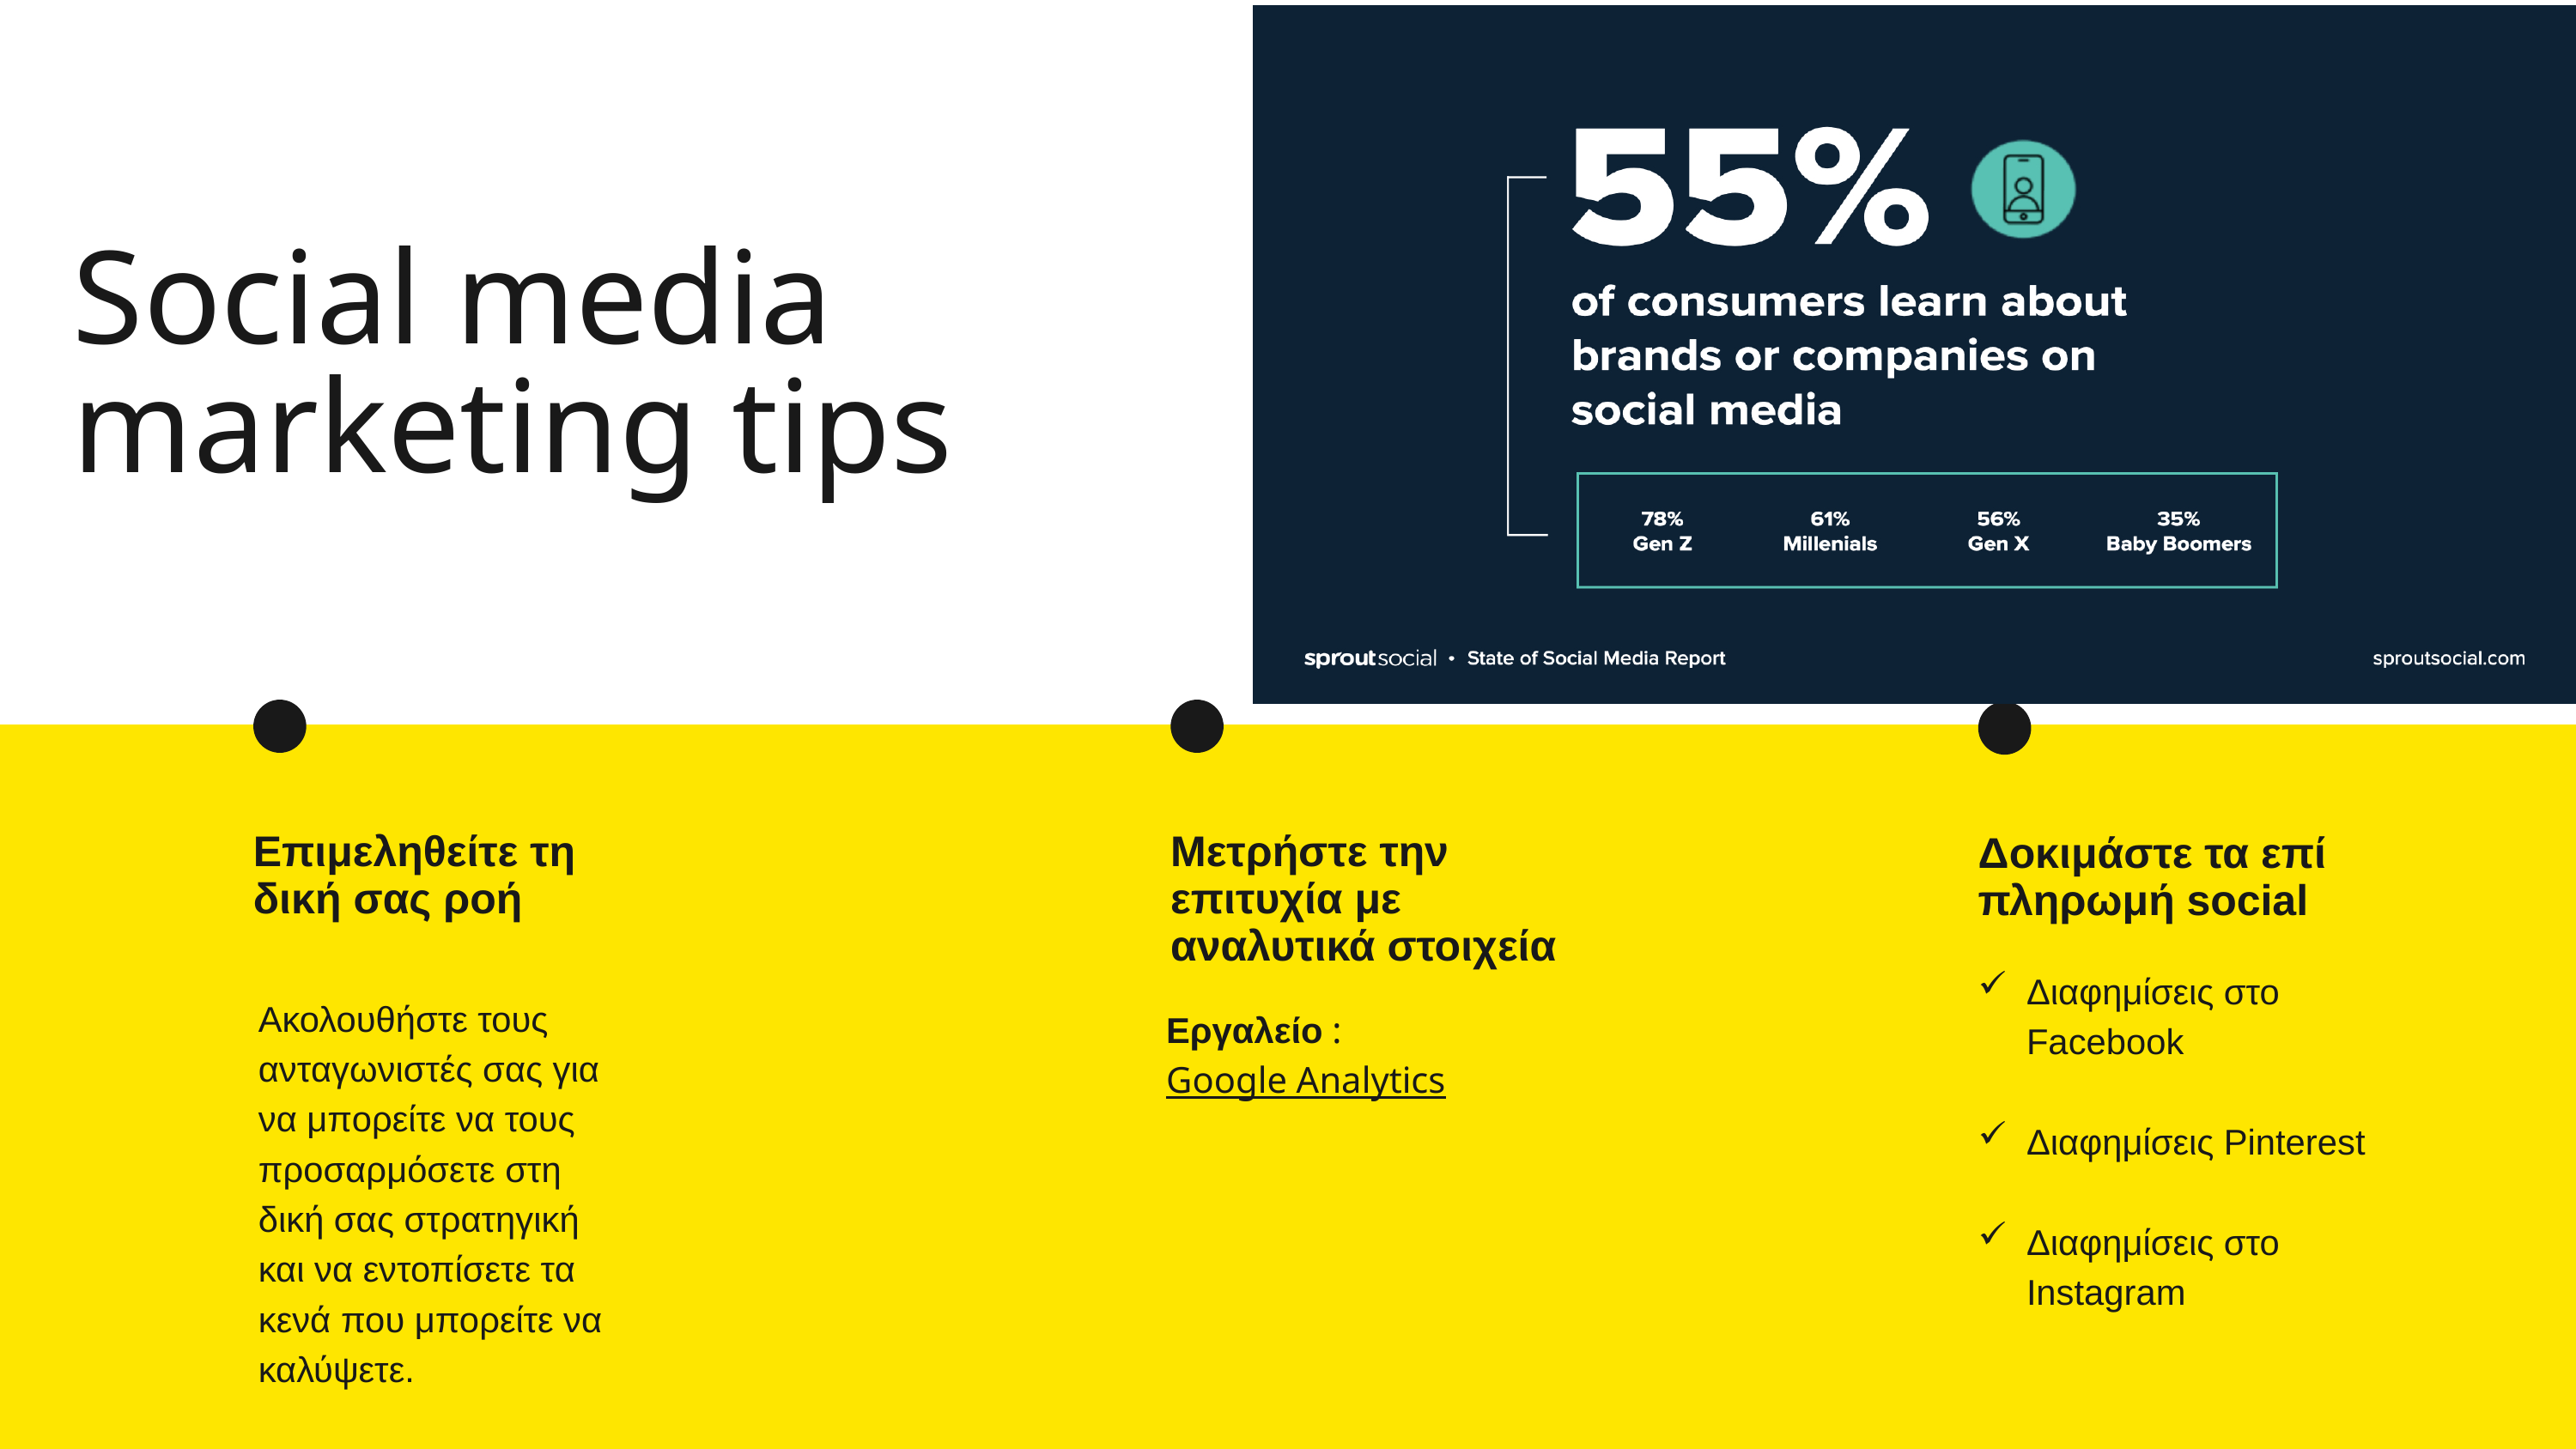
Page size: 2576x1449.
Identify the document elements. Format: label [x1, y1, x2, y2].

text_box [0, 0, 2576, 724]
text_box [72, 240, 1249, 551]
text_box [252, 699, 655, 1390]
picture [1253, 5, 2576, 704]
text_box [1165, 699, 1572, 1099]
text_box [1978, 711, 2379, 1312]
